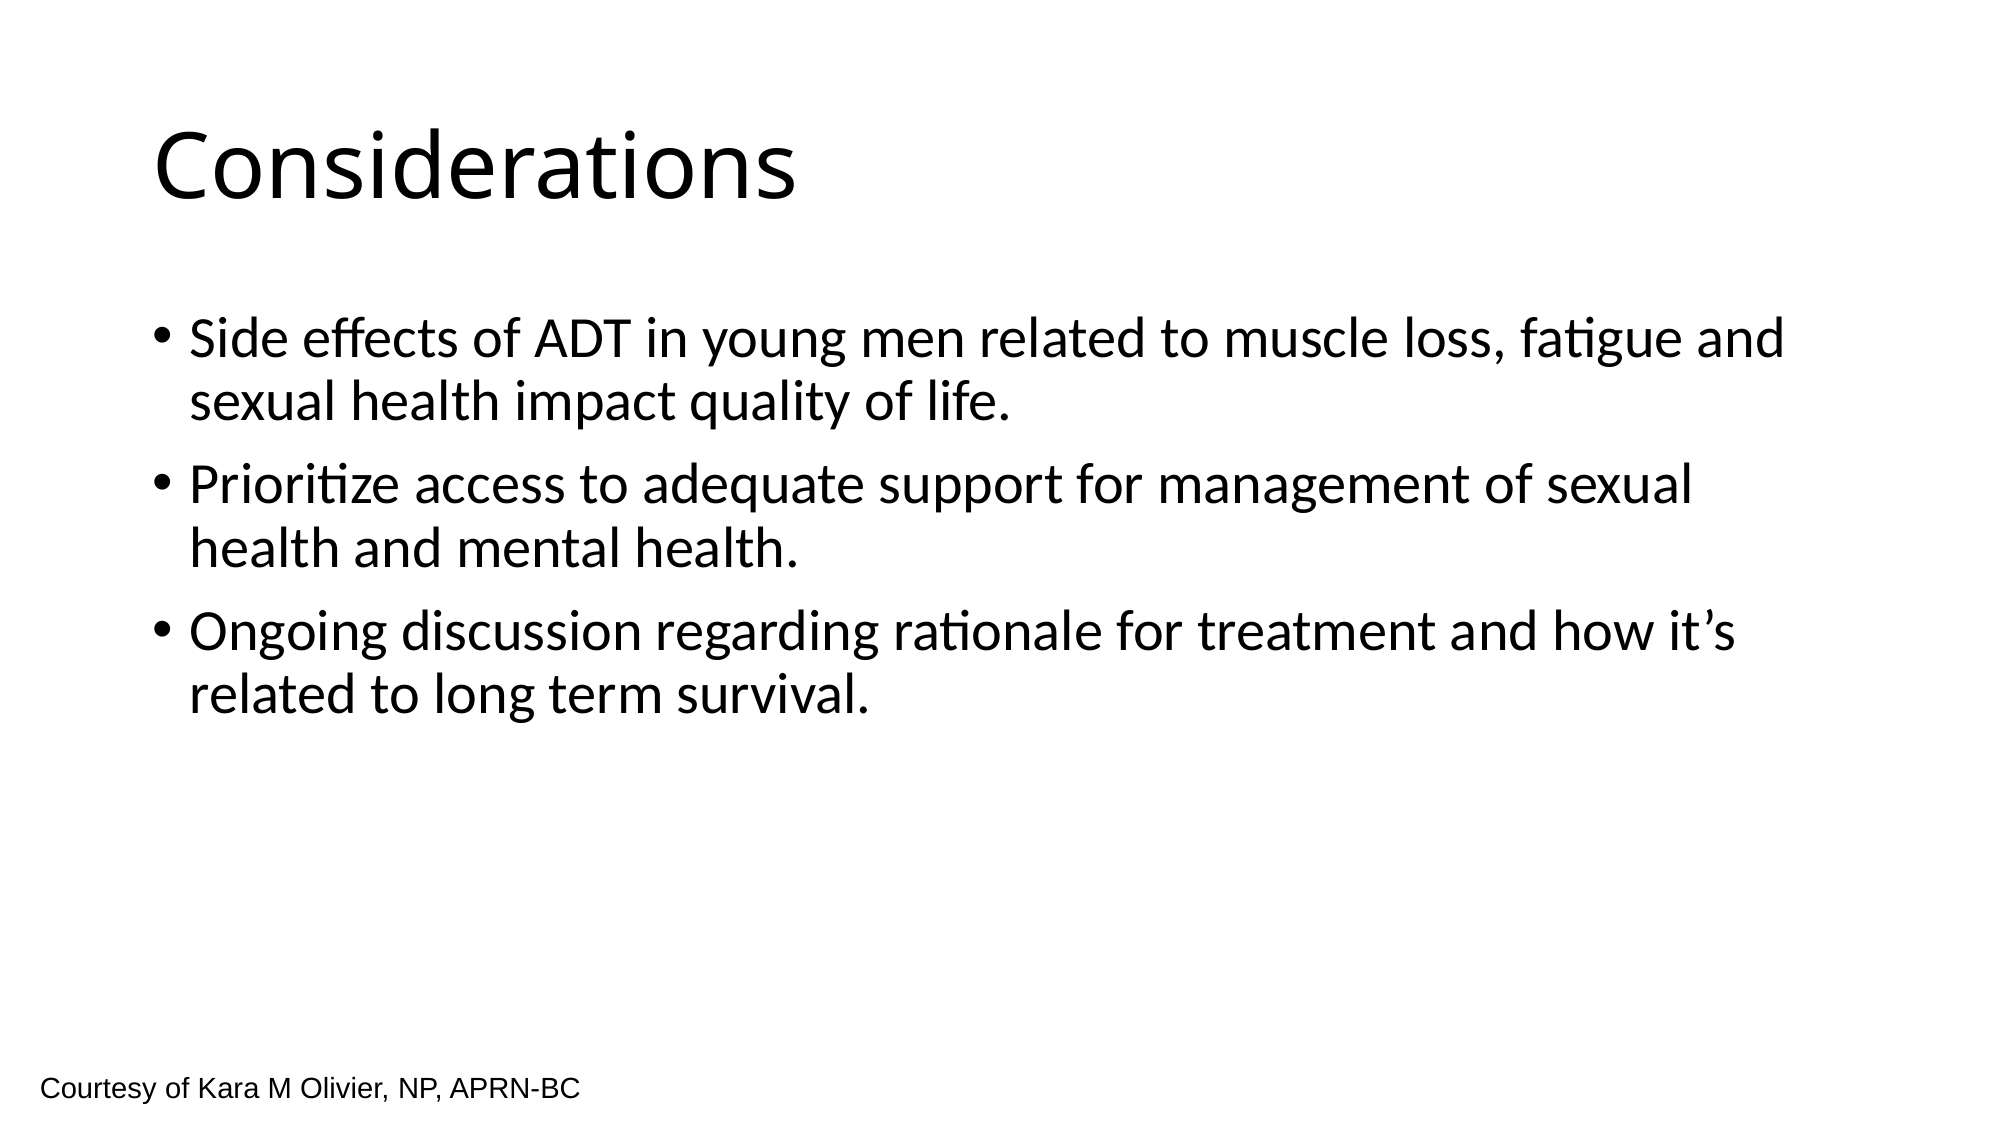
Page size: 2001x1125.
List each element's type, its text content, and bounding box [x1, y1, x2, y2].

list Side effects of ADT in young men related to muscle loss, fatigue and sexual health impact quality of life. Prioritize access to adequate support for management of sexual health and mental health. Ongoing discussion regarding rationale for treatment and how it’s related to long term survival. [137, 299, 1863, 1014]
text_box Courtesy of Kara M Olivier, NP, APRN-BC [25, 1061, 675, 1125]
title Considerations [137, 59, 1863, 278]
